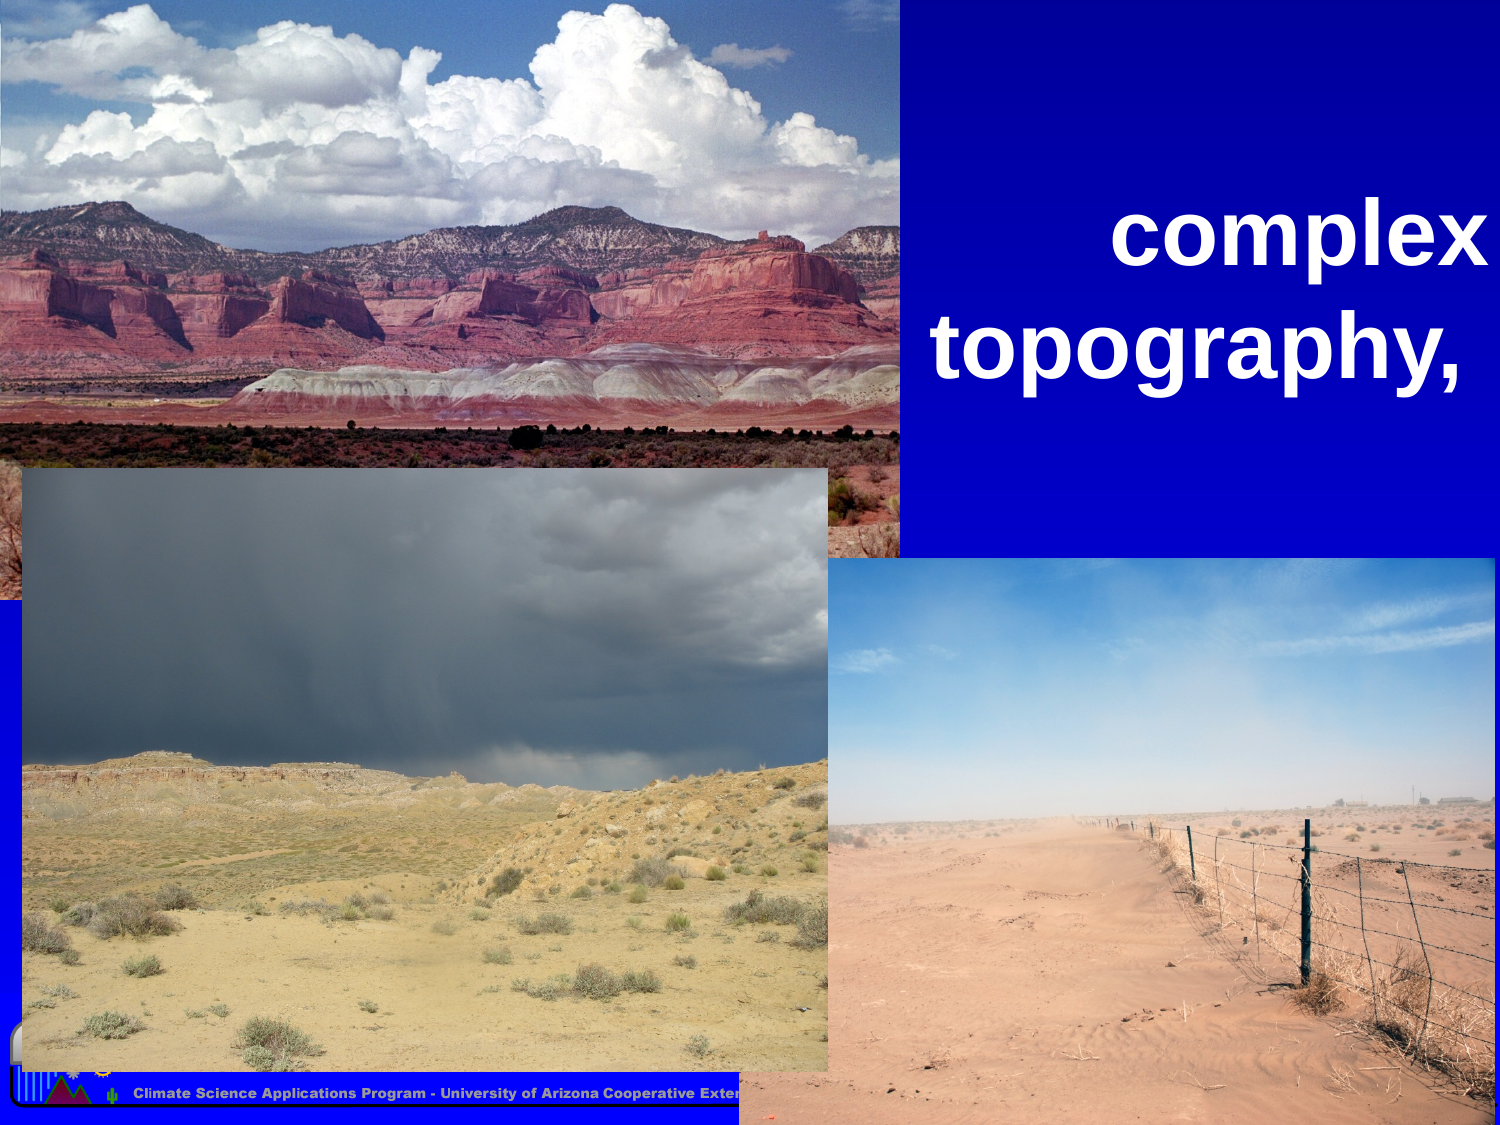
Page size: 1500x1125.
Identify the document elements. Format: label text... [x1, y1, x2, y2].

picture [0, 0, 1500, 1125]
text_box complex topography, [904, 172, 1491, 398]
